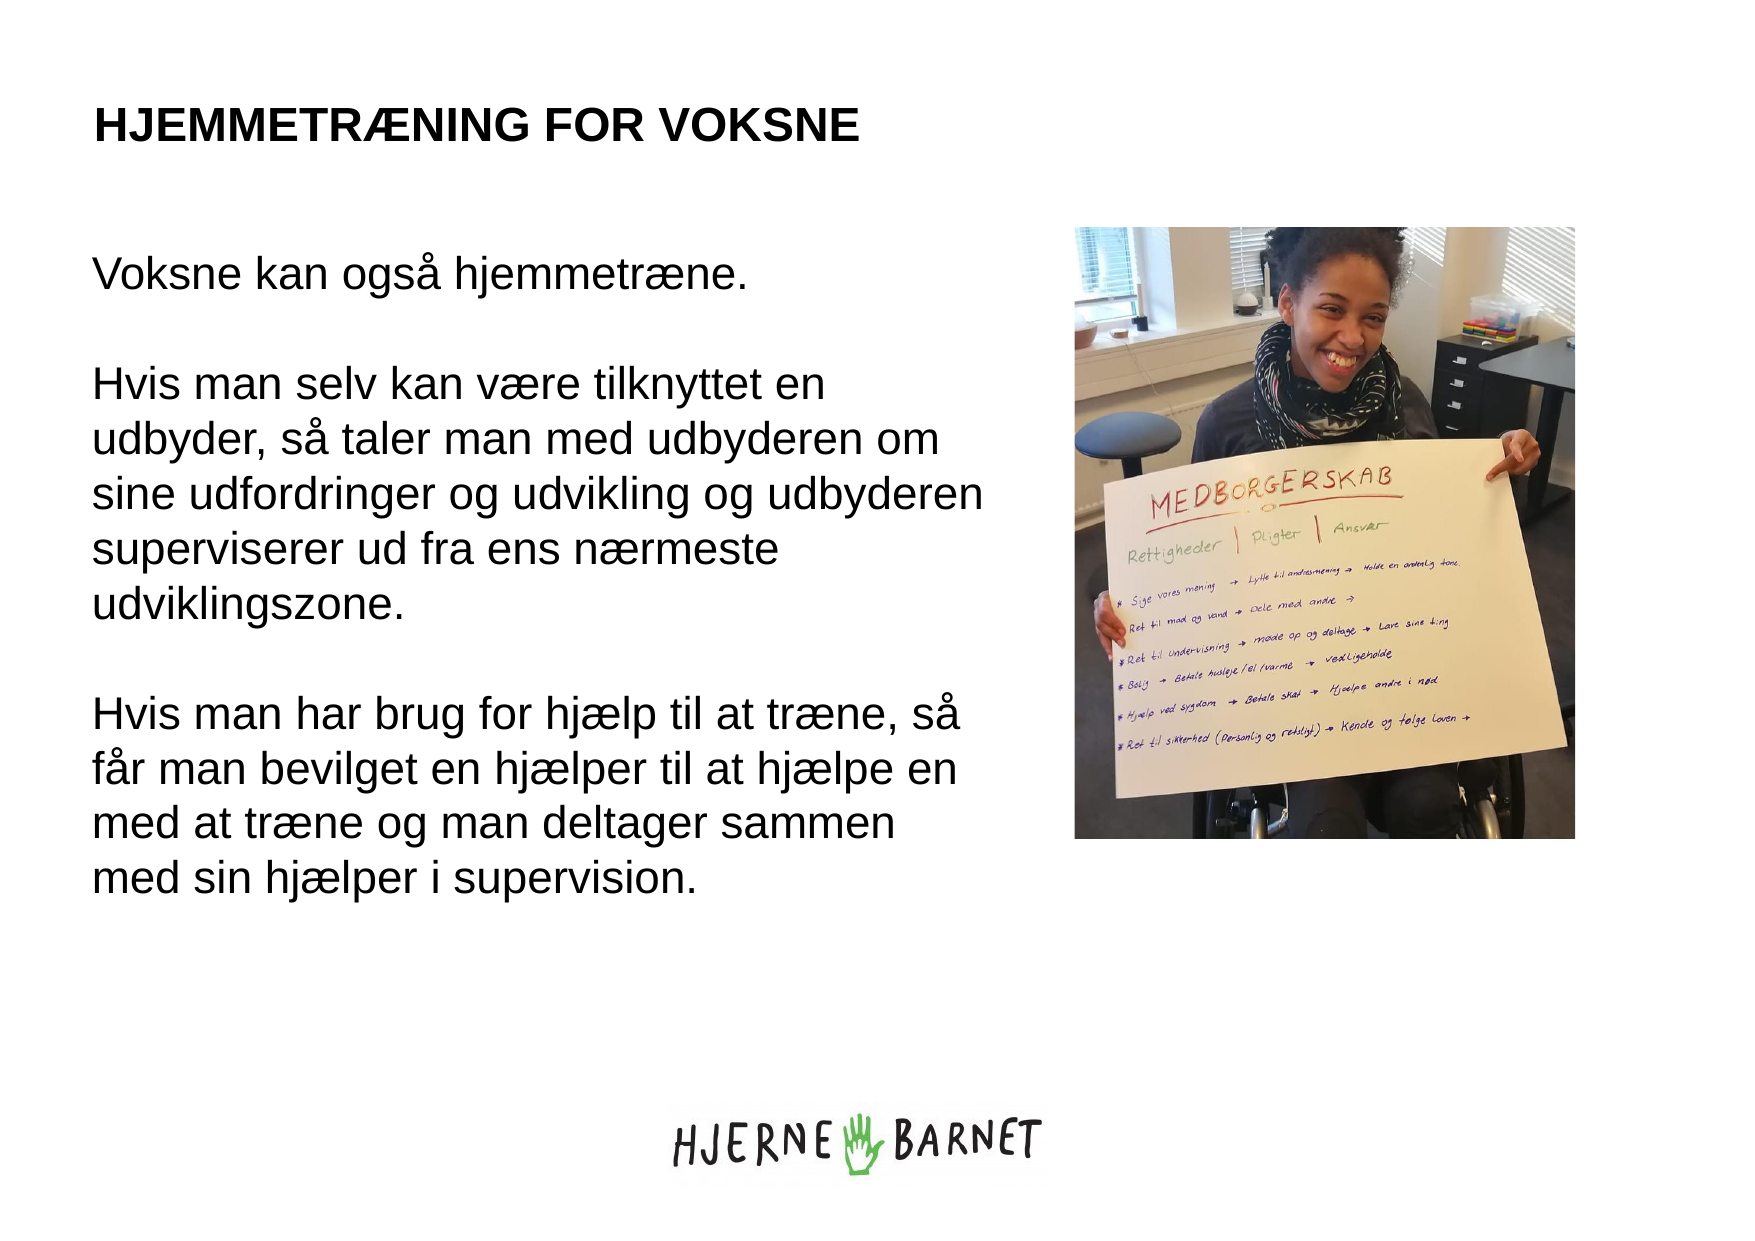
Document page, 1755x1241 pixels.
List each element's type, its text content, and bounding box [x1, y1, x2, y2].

picture [667, 1102, 1047, 1188]
title HJEMMETRÆNING FOR VOKSNE [91, 91, 1576, 301]
picture [1074, 226, 1576, 839]
list Voksne kan også hjemmetræne. Hvis man selv kan være tilknyttet en udbyder, så taler man med udbyderen om sine udfordringer og udvikling og udbyderen superviserer ud fra ens nærmeste udviklingszone. Hvis man har brug for hjælp til at træne, så får man bevilget en hjælper til at hjælpe en med at træne og man deltager sammen med sin hjælper i supervision. [91, 172, 990, 970]
